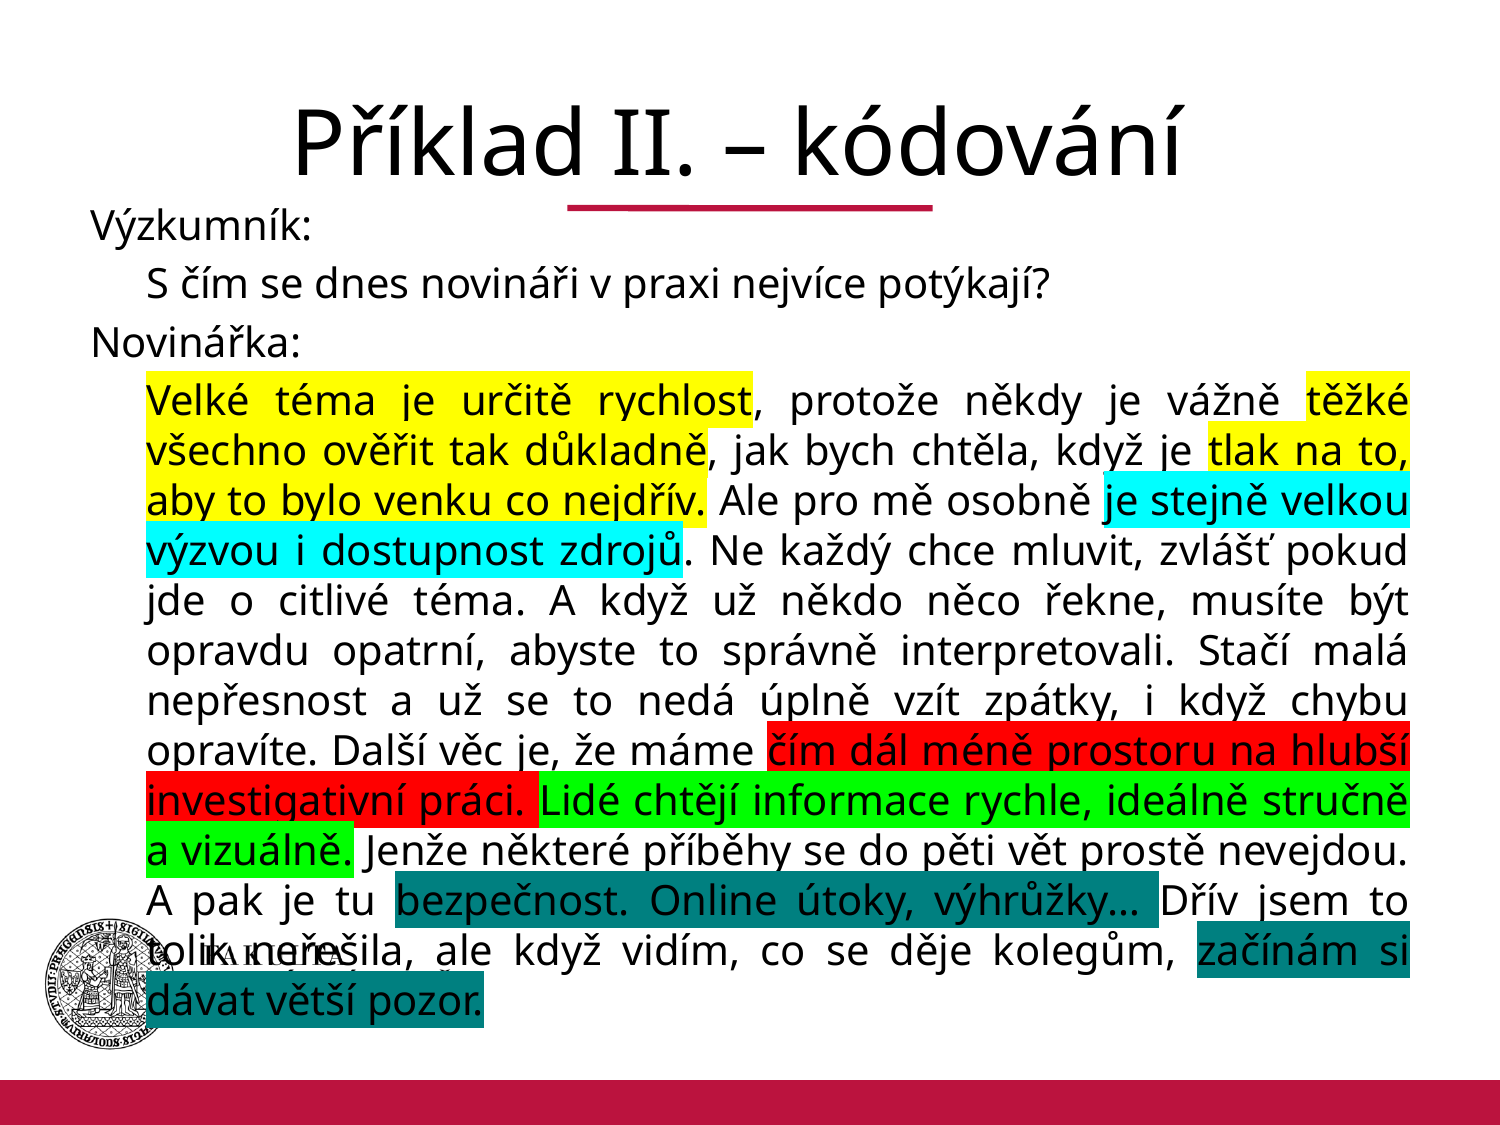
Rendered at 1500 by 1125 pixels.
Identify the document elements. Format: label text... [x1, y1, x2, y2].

list Výzkumník: S čím se dnes novináři v praxi nejvíce potýkají? Novinářka: Velké téma je určitě rychlost, protože někdy je vážně těžké všechno ověřit tak důkladně, jak bych chtěla, když je tlak na to, aby to bylo venku co nejdřív. Ale pro mě osobně je stejně velkou výzvou i dostupnost zdrojů. Ne každý chce mluvit, zvlášť pokud jde o citlivé téma. A když už někdo něco řekne, musíte být opravdu opatrní, abyste to správně interpretovali. Stačí malá nepřesnost a už se to nedá úplně vzít zpátky, i když chybu opravíte. Další věc je, že máme čím dál méně prostoru na hlubší investigativní práci. Lidé chtějí informace rychle, ideálně stručně a vizuálně. Jenže některé příběhy se do pěti vět prostě nevejdou. A pak je tu bezpečnost. Online útoky, výhrůžky… Dřív jsem to tolik neřešila, ale když vidím, co se děje kolegům, začínám si dávat větší pozor. [75, 191, 1425, 934]
title Příklad II. – kódování [75, 45, 1425, 191]
picture [41, 916, 479, 1051]
